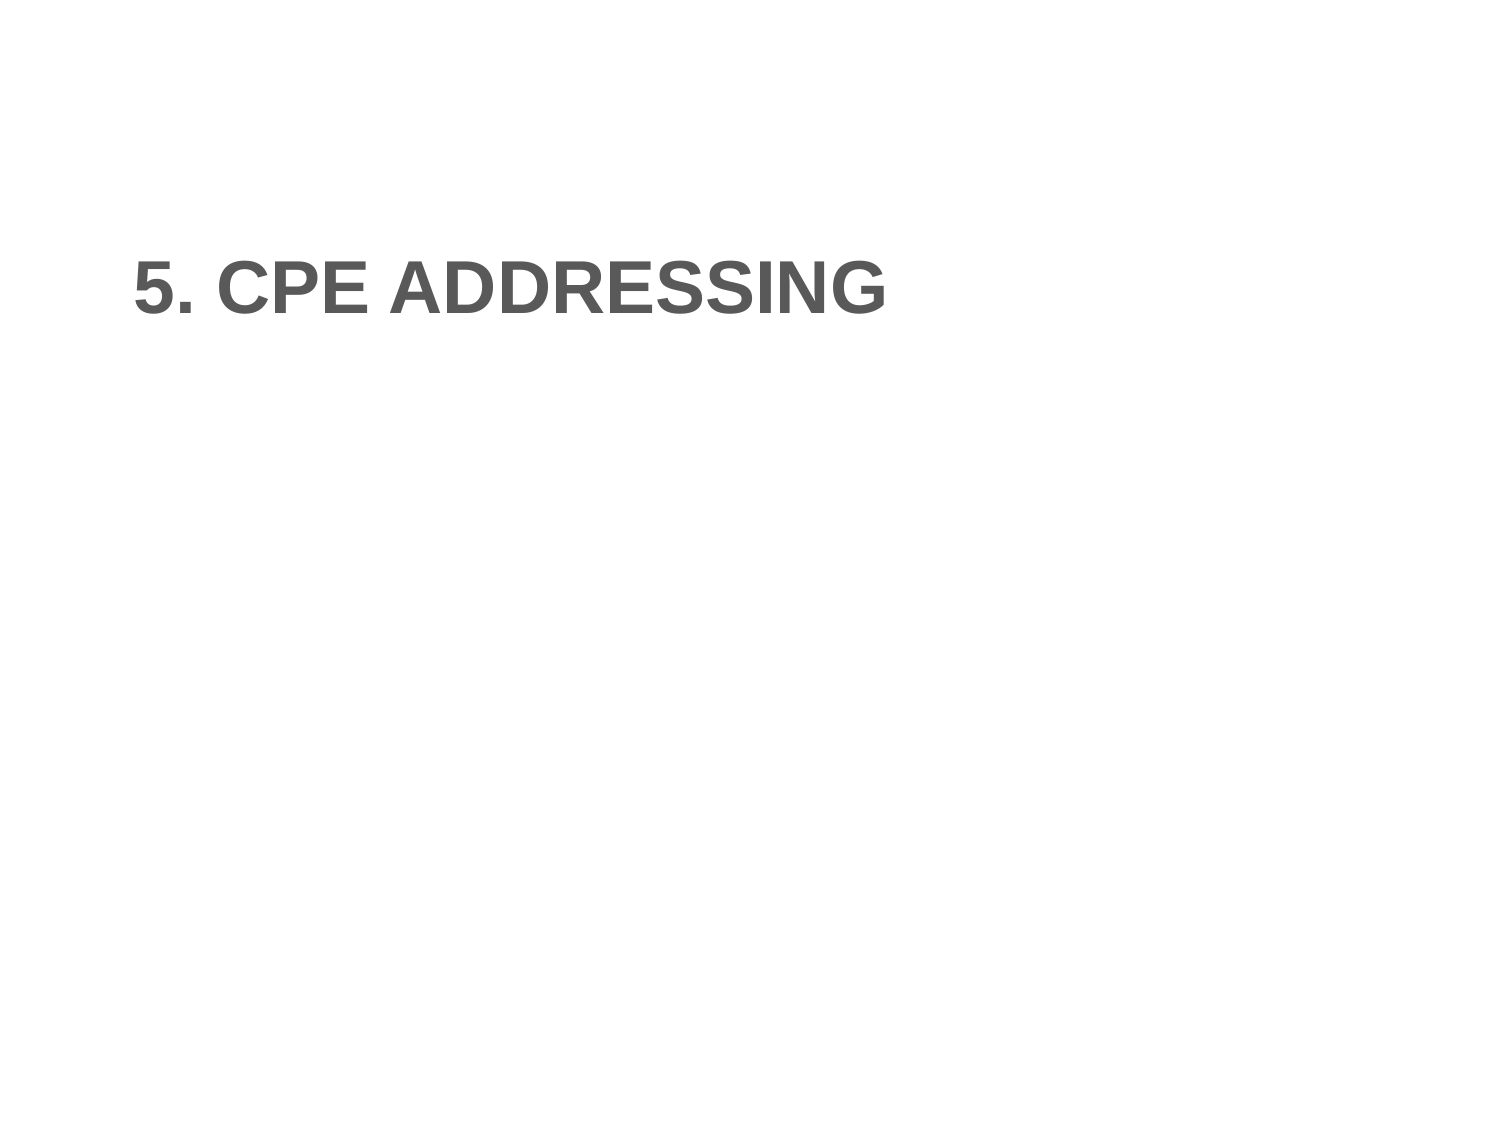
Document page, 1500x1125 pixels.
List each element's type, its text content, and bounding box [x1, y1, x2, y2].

text_box 5. CPE addressing [118, 231, 1394, 355]
